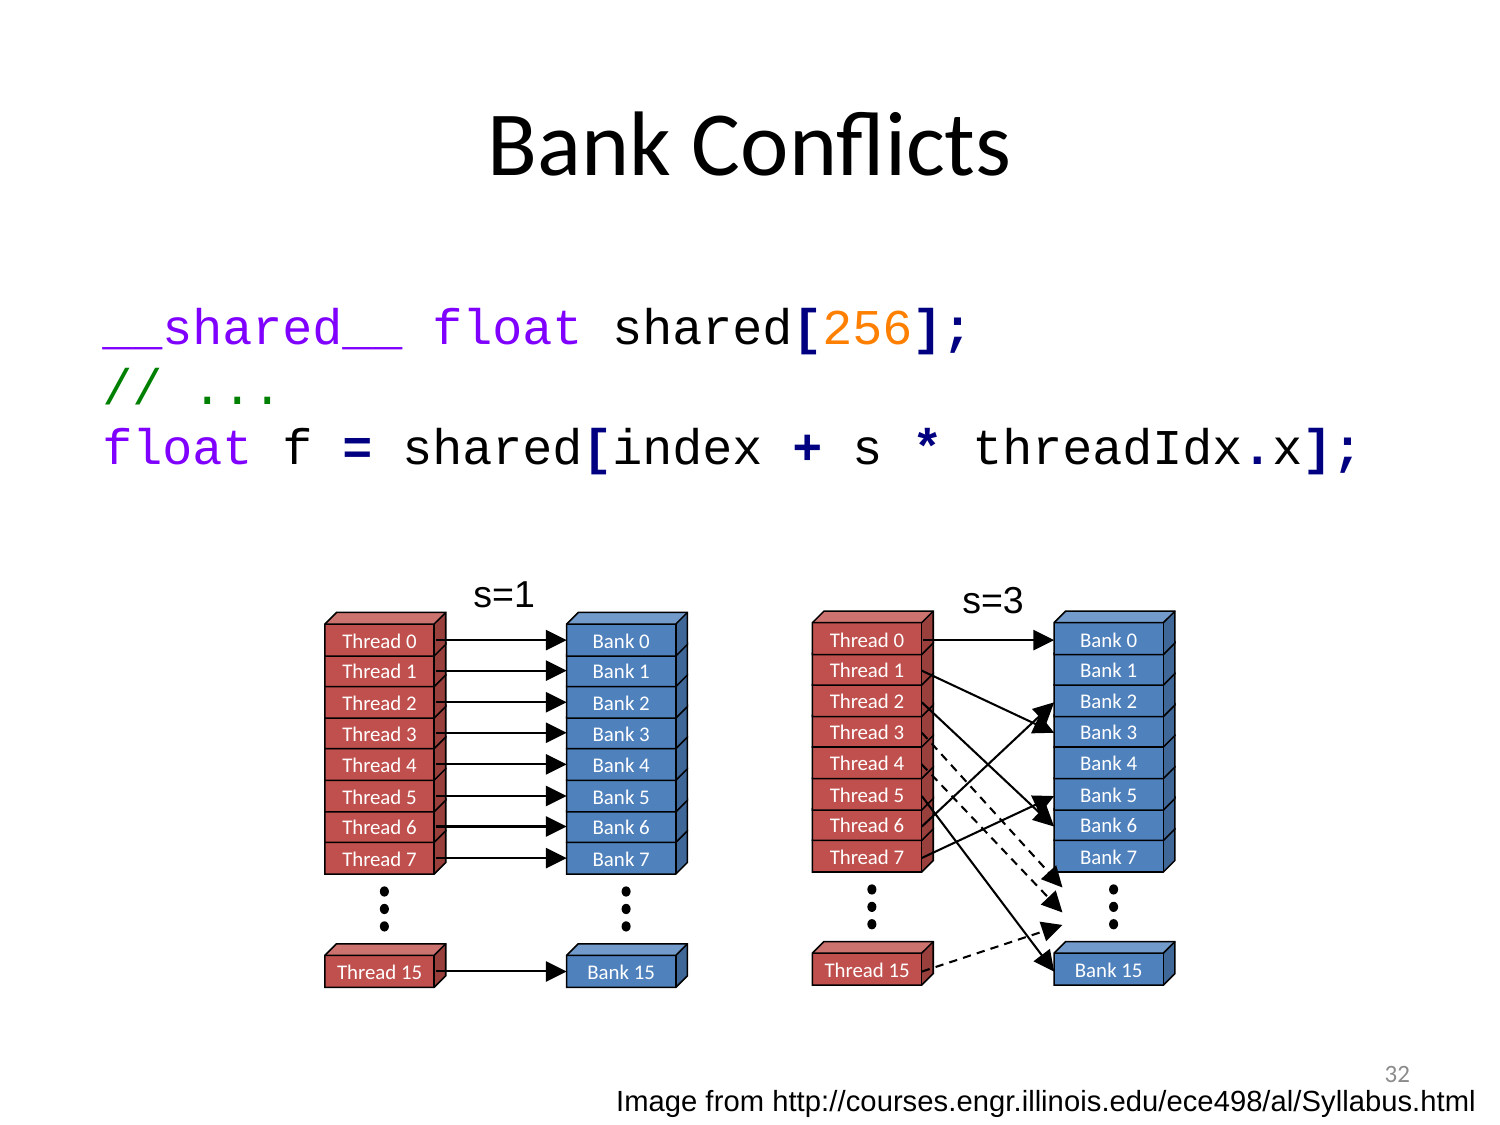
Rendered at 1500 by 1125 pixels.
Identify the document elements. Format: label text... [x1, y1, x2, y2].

slide_number 32 [1074, 1042, 1425, 1103]
text_box Image from http://courses.engr.illinois.edu/ece498/al/Syllabus.html [0, 1074, 1500, 1125]
text_box __shared__ float shared[256]; // ... float f = shared[index + s * threadIdx.x]; [87, 287, 1500, 538]
title Bank Conflicts [75, 45, 1425, 233]
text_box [324, 562, 1176, 988]
